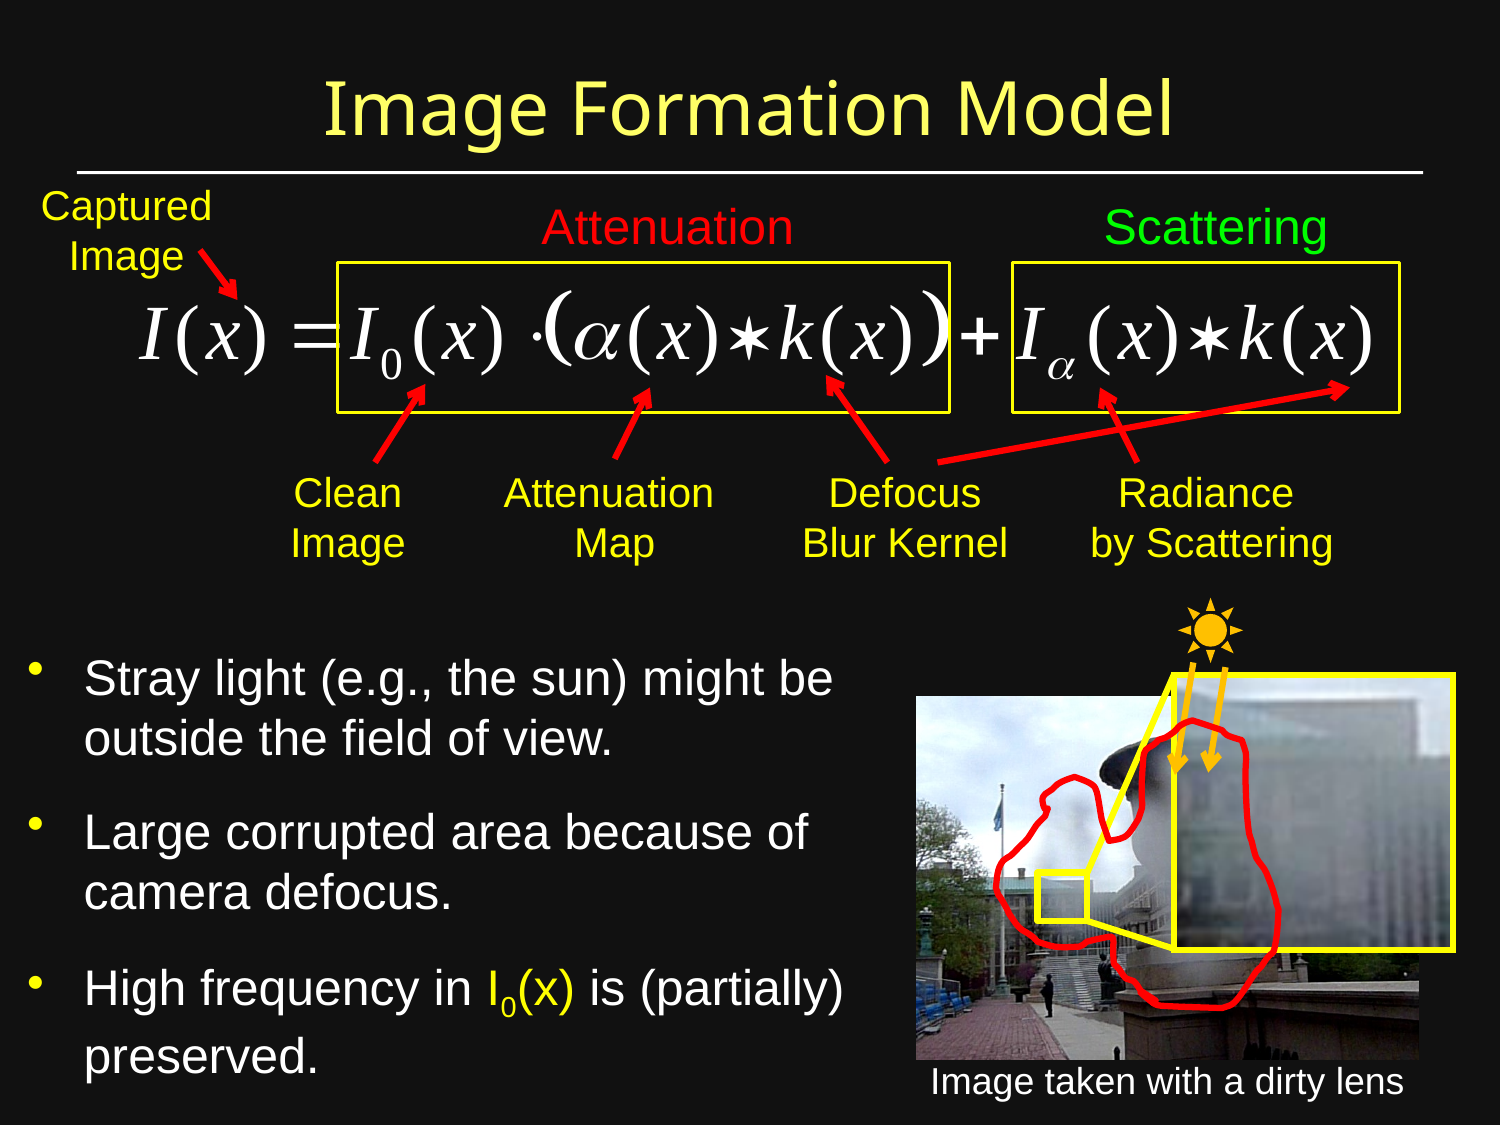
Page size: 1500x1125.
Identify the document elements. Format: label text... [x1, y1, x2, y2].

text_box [487, 387, 743, 576]
text_box Image taken with a dirty lens [915, 1067, 1420, 1110]
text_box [1037, 673, 1451, 950]
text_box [274, 383, 426, 576]
picture [915, 696, 1420, 1060]
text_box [785, 374, 1351, 576]
text_box [1012, 262, 1400, 413]
text_box Attenuation [526, 187, 810, 263]
list Stray light (e.g., the sun) might be outside the field of view. Large corrupted area because of camera defocus. High frequency in I0(x) is (partially) preserved. [12, 637, 888, 1101]
text_box [337, 262, 950, 273]
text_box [124, 274, 1388, 406]
title Image Formation Model [74, 44, 1426, 166]
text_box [1174, 597, 1244, 776]
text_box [24, 171, 238, 301]
text_box Scattering [1088, 187, 1344, 262]
